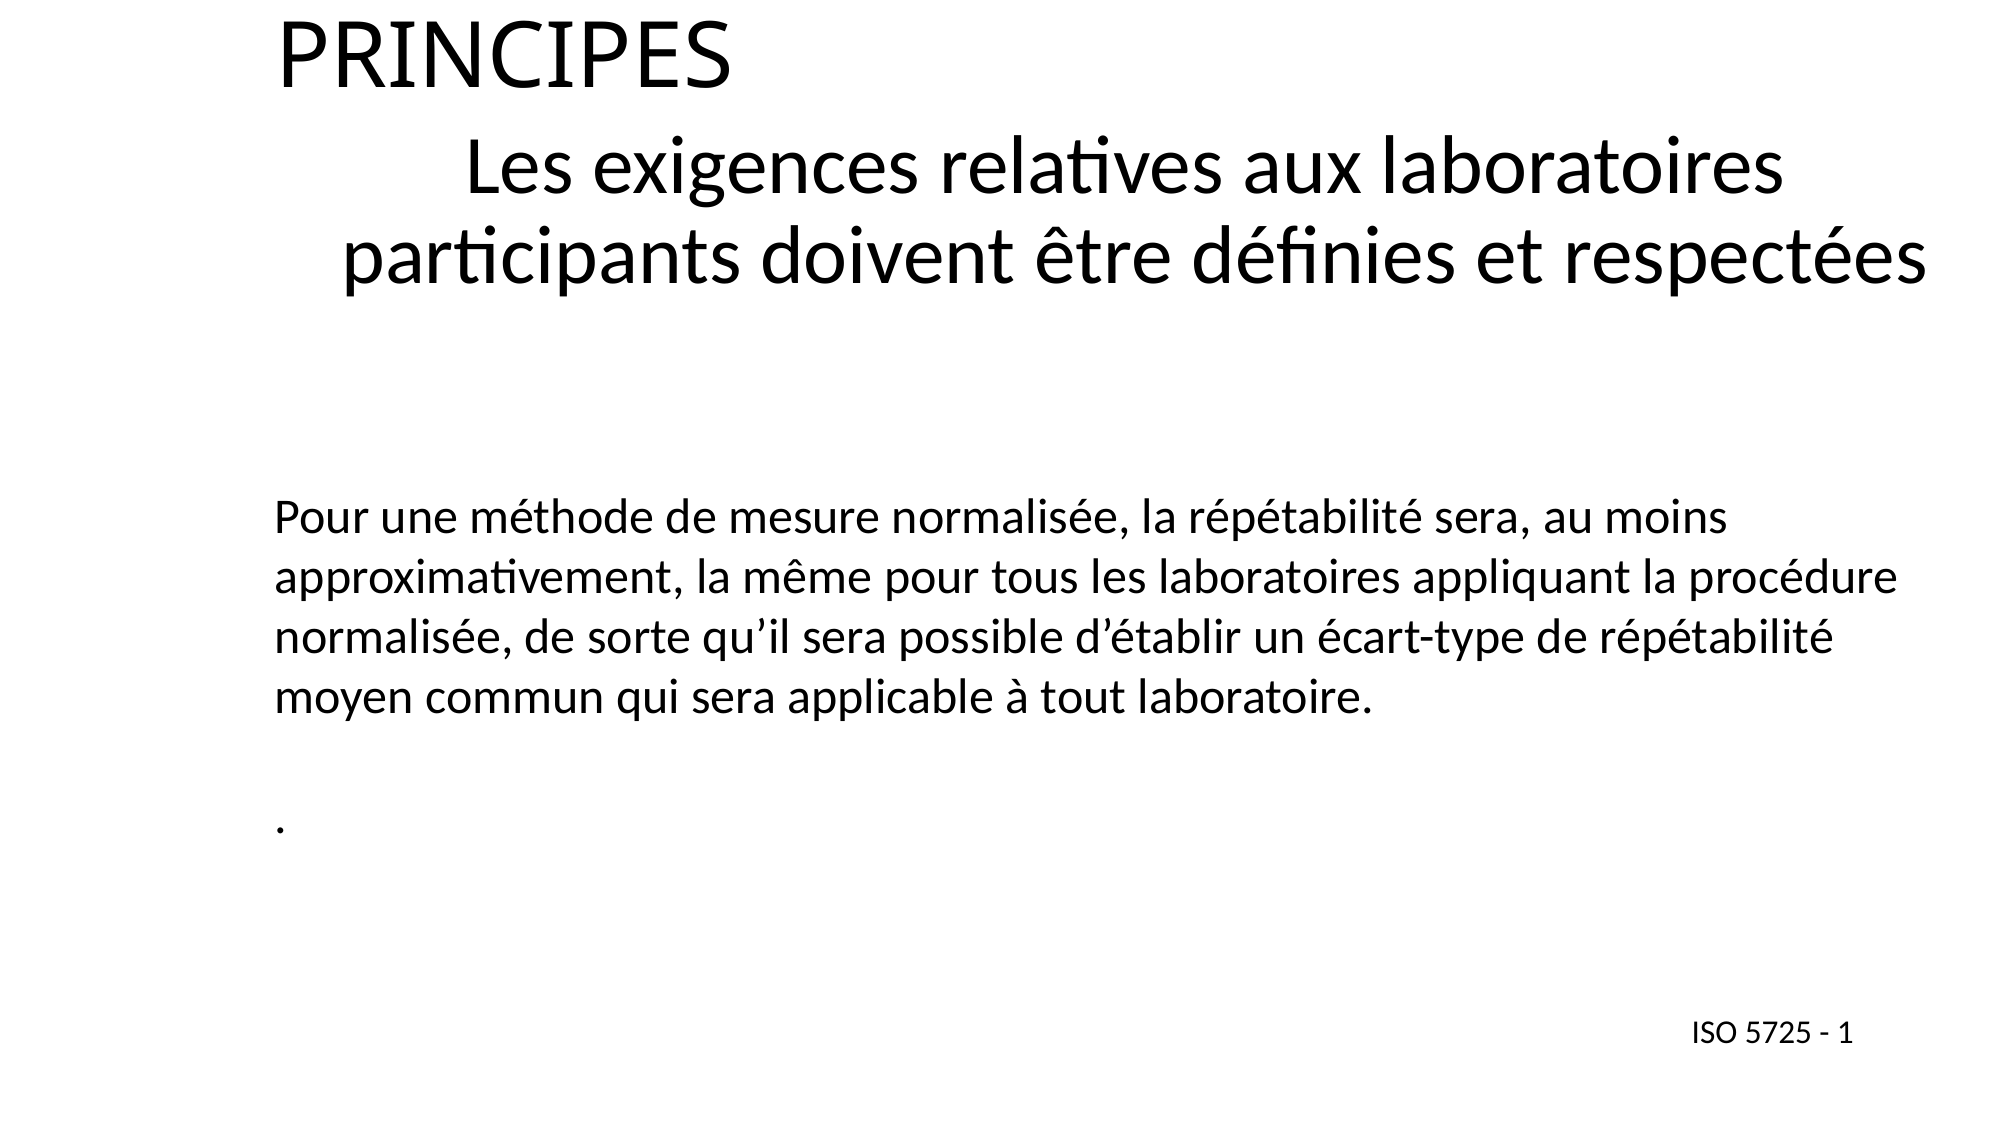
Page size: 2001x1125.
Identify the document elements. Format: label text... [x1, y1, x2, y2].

title PRINCIPES [259, 0, 1866, 102]
text_box ISO 5725 - 1 [1676, 1003, 1929, 1058]
text_box Pour une méthode de mesure normalisée, la répétabilité sera, au moins approximativement, la même pour tous les laboratoires appliquant la procédure normalisée, de sorte qu’il sera possible d’établir un écart-type de répétabilité moyen commun qui sera applicable à tout laboratoire. . [259, 476, 1977, 851]
list Les exigences relatives aux laboratoires participants doivent être définies et respectées [275, 121, 1977, 245]
